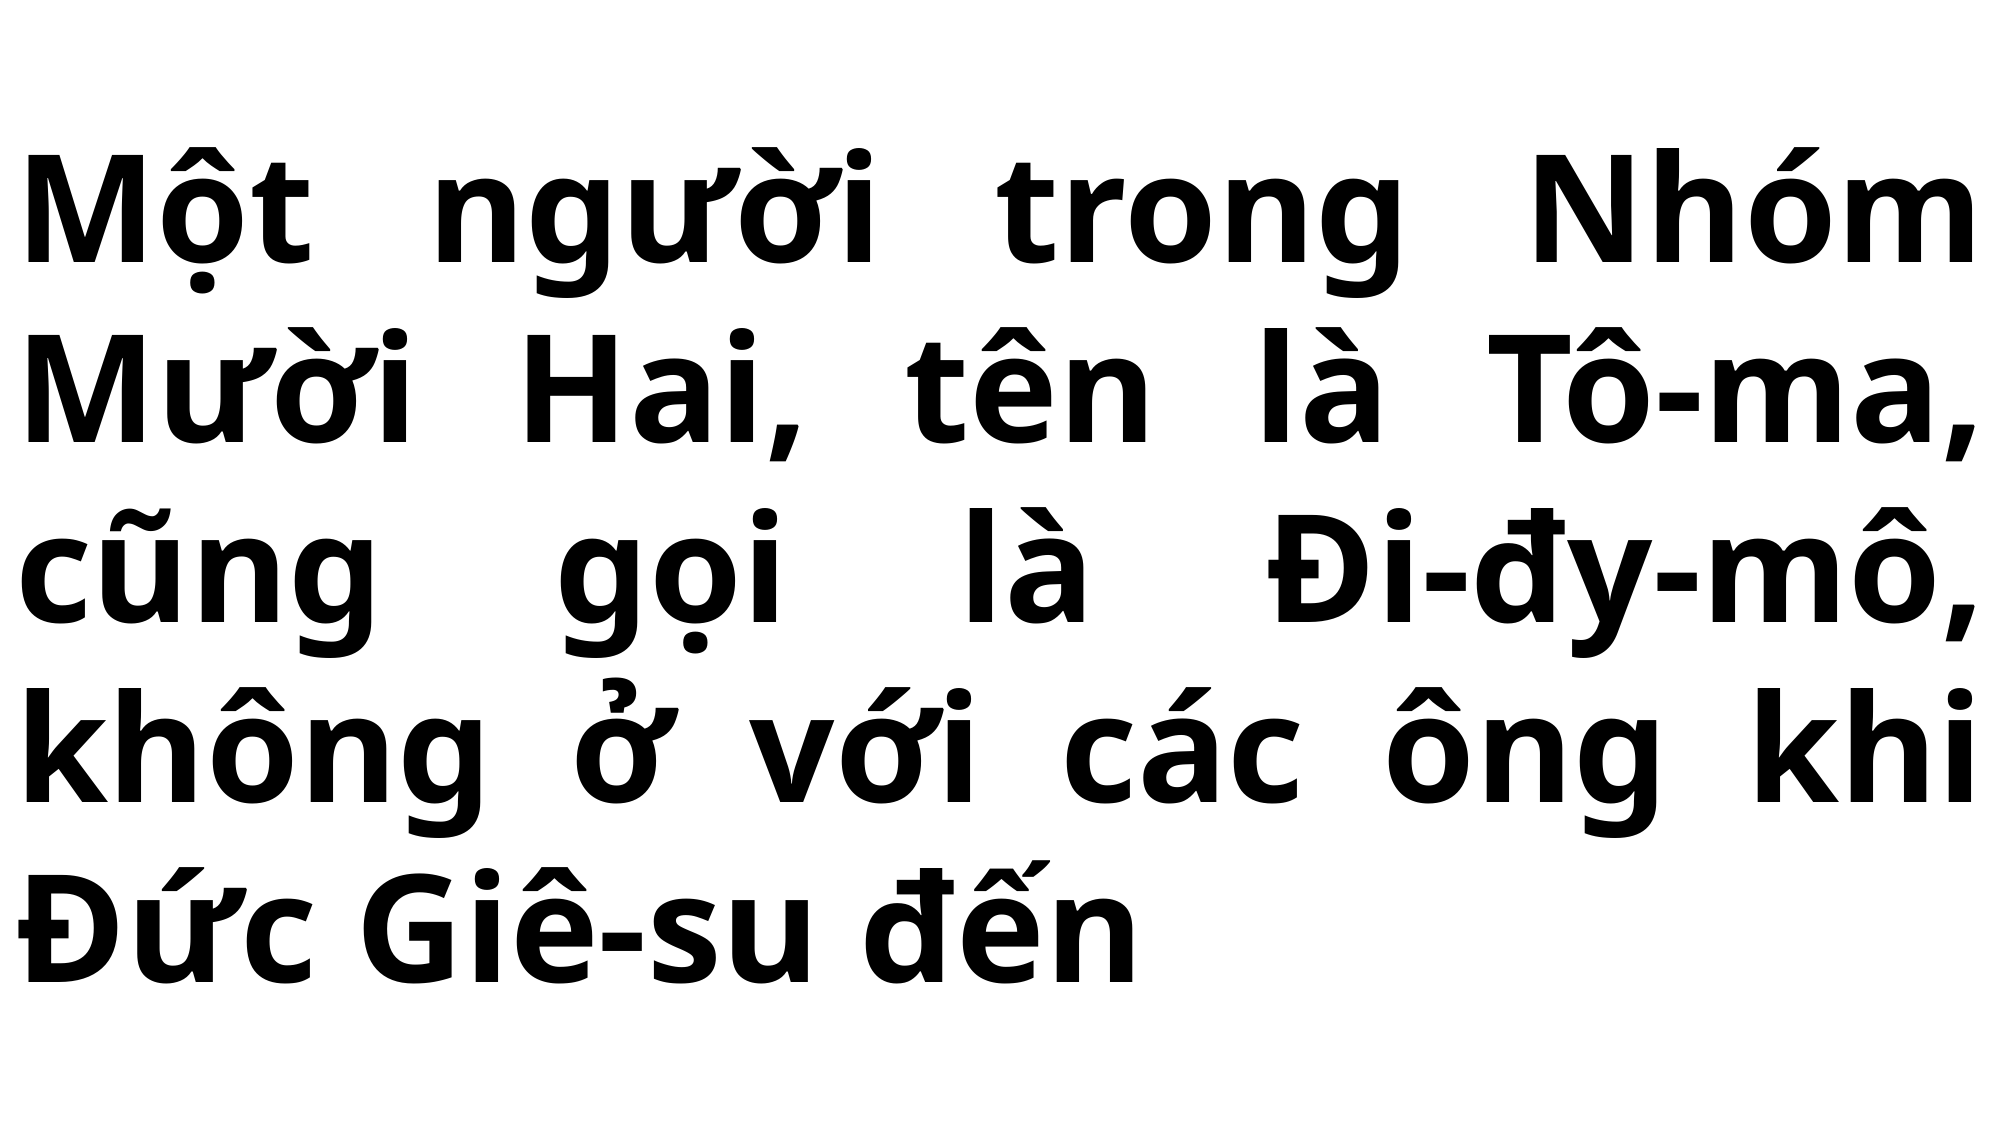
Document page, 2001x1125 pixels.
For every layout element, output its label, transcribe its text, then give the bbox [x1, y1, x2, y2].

title Một người trong Nhóm Mười Hai, tên là Tô-ma, cũng gọi là Đi-đy-mô, không ở với các ông khi Đức Giê-su đến [0, 0, 2000, 1125]
